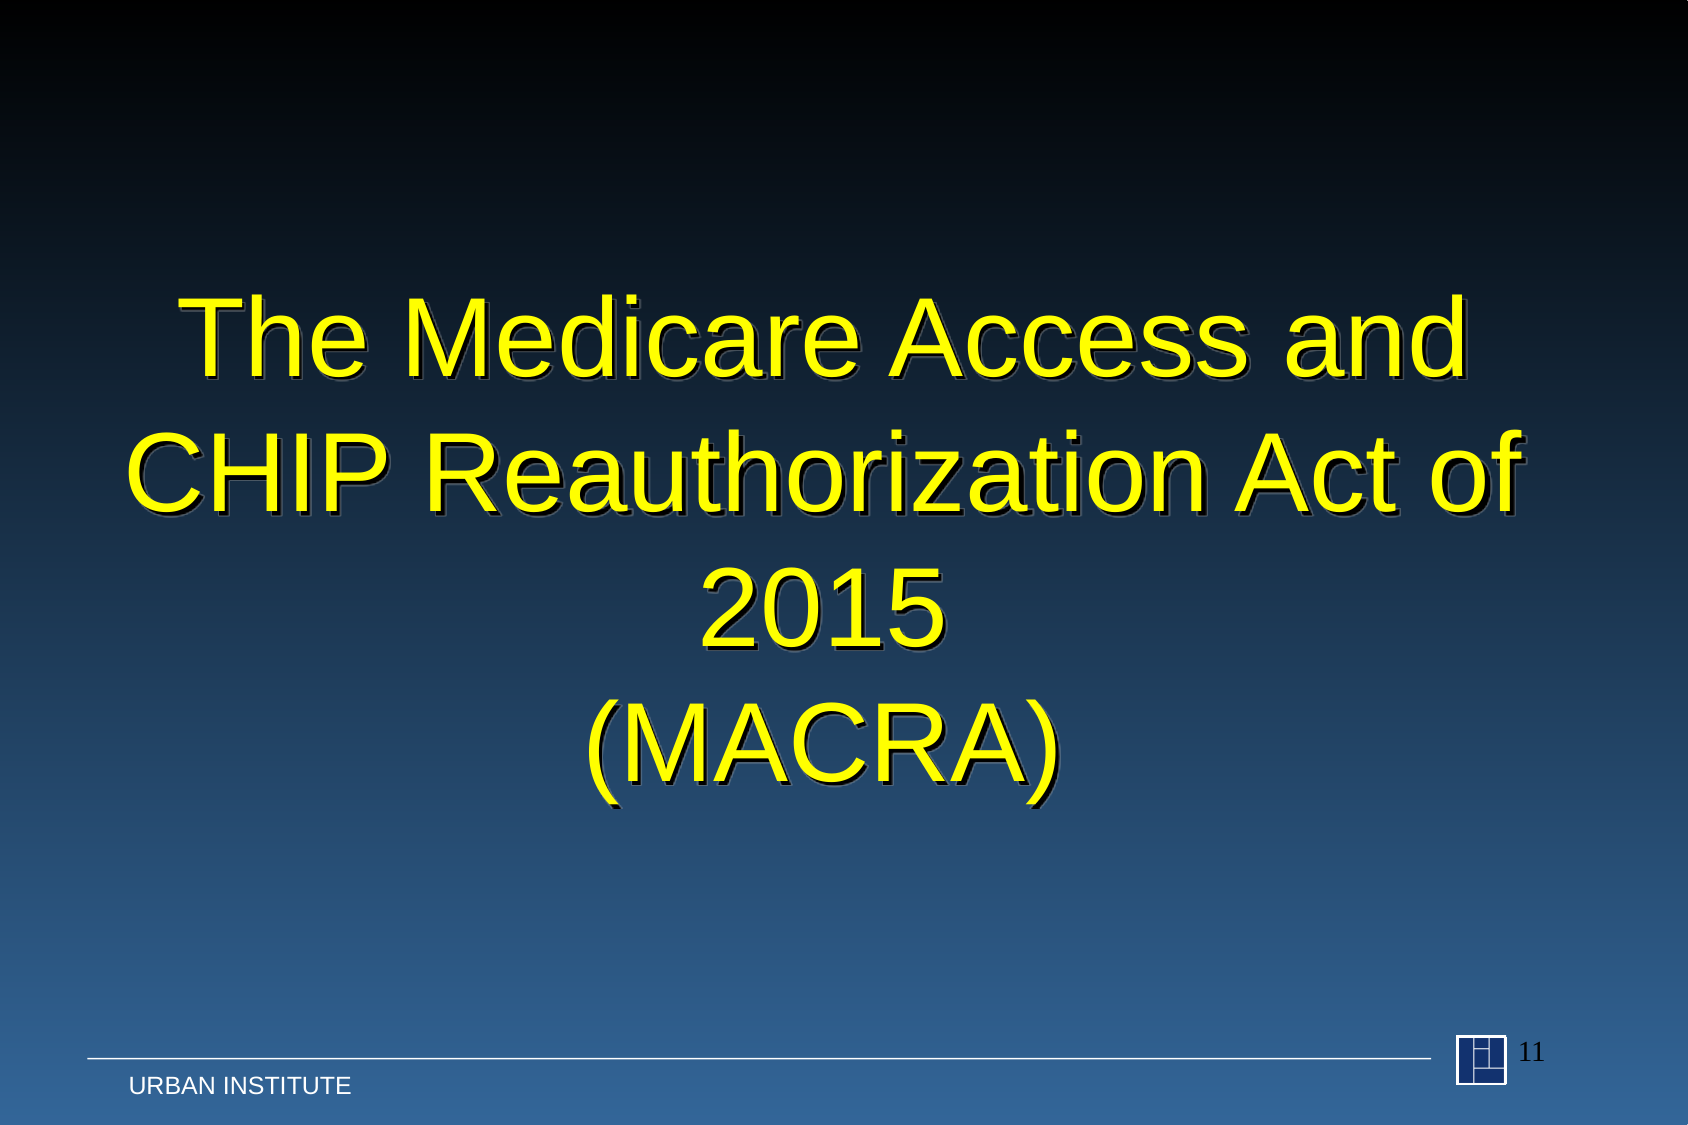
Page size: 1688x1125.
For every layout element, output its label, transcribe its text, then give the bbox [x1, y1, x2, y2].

slide_number 11 [1209, 1024, 1562, 1101]
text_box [87, 1034, 1507, 1108]
title The Medicare Access and CHIP Reauthorization Act of 2015 (MACRA) [68, 12, 1578, 651]
